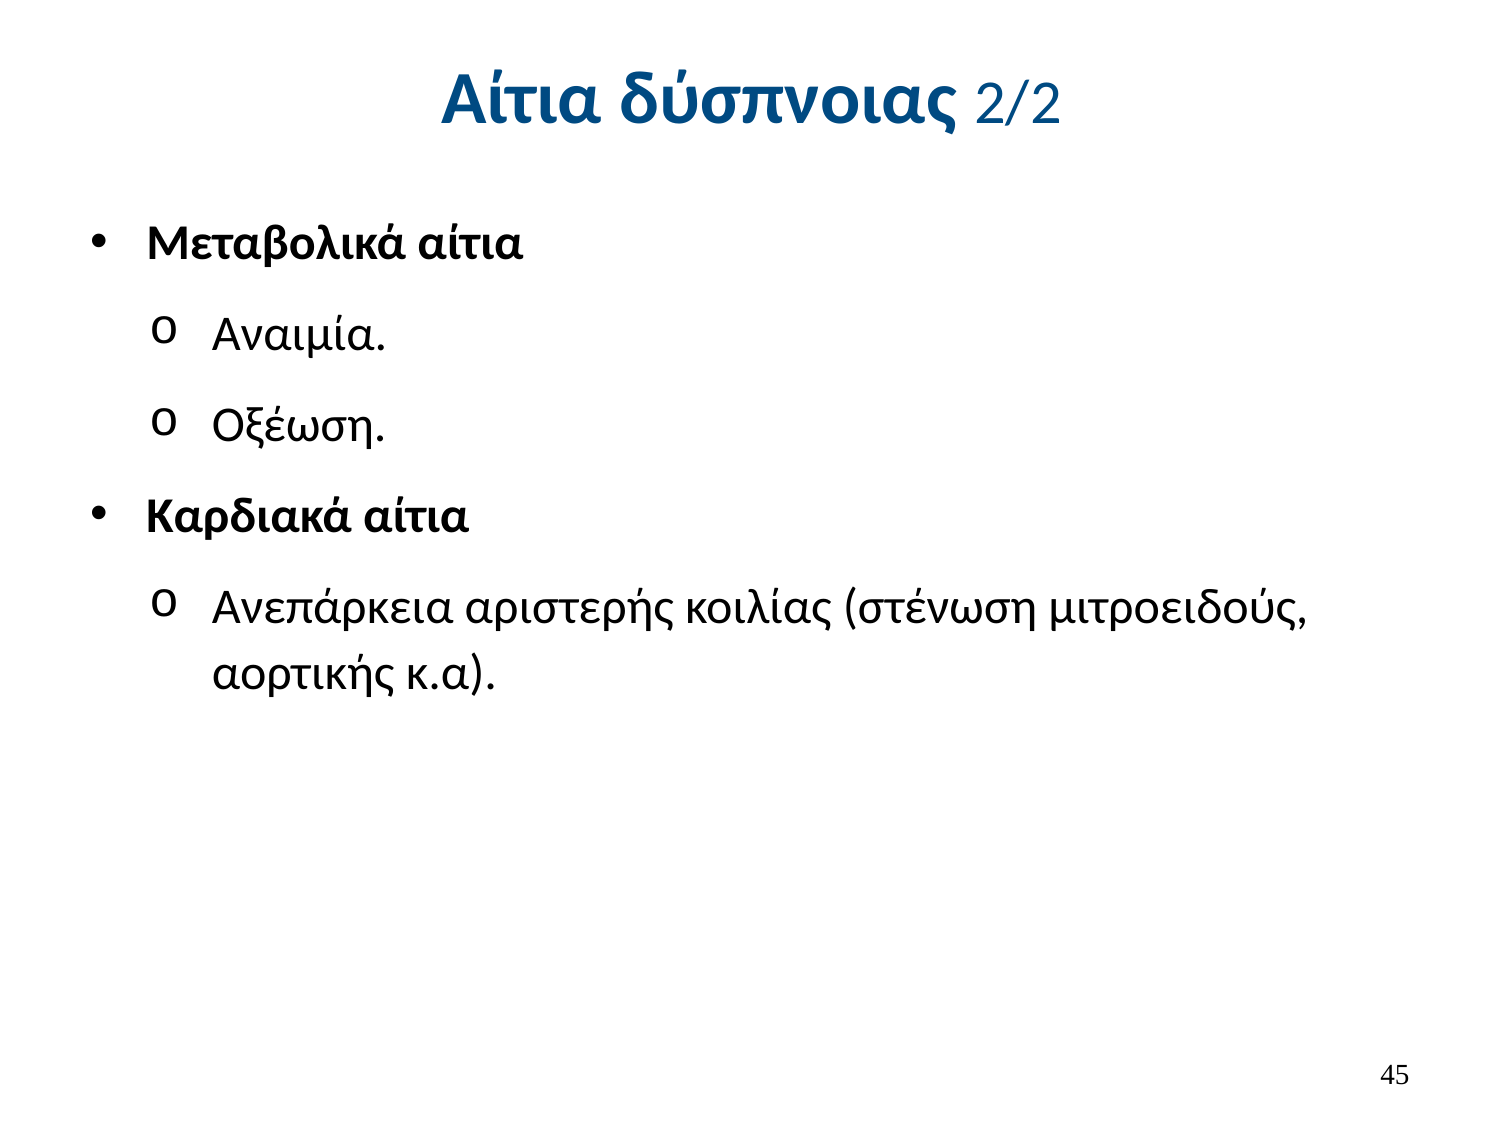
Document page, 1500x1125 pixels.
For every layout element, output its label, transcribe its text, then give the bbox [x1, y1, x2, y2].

title Αίτια δύσπνοιας 2/2 [76, 19, 1427, 169]
list Μεταβολικά αίτια Αναιμία. Οξέωση. Καρδιακά αίτια Ανεπάρκεια αριστερής κοιλίας (στένωση μιτροειδούς, αορτικής κ.α). [75, 196, 1425, 1024]
slide_number 44 [1074, 1042, 1425, 1103]
